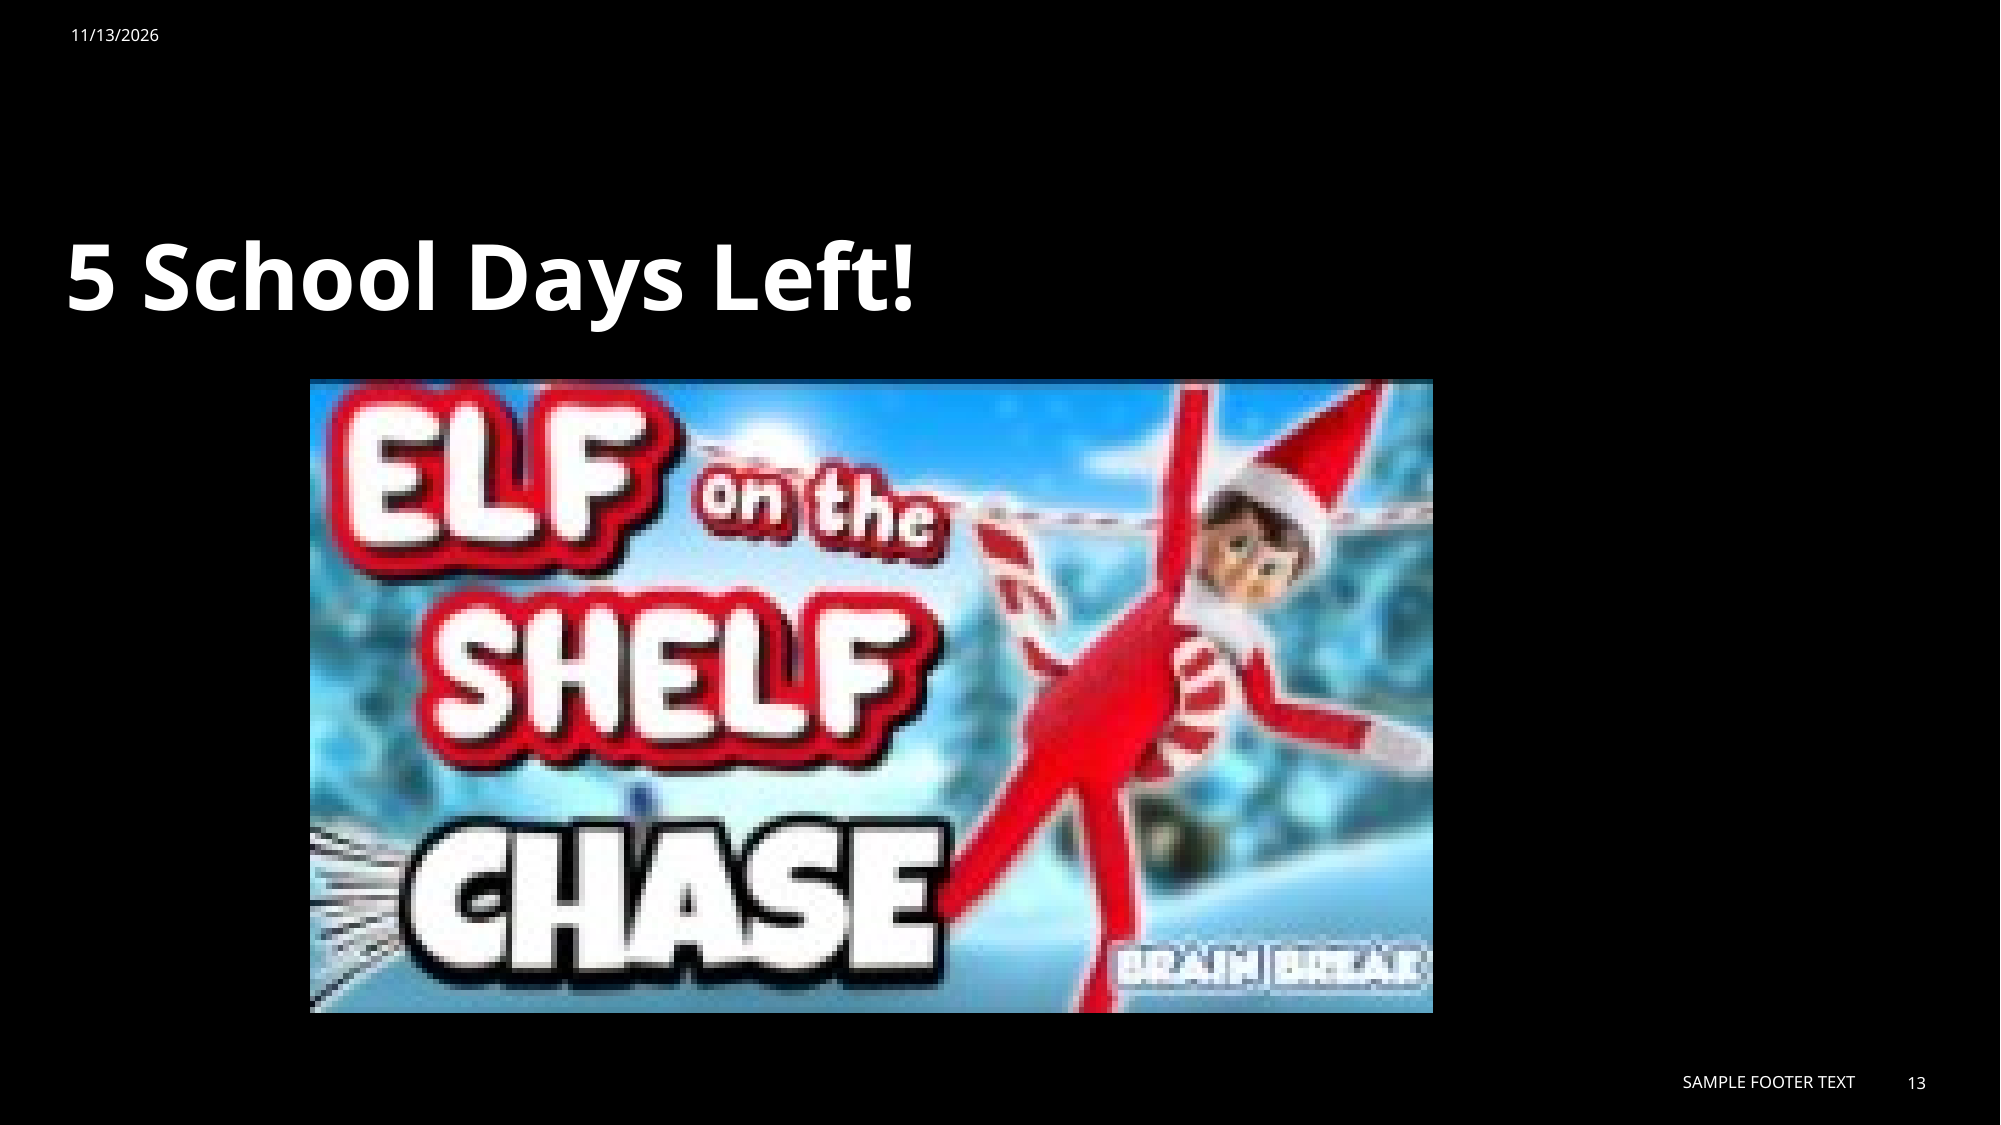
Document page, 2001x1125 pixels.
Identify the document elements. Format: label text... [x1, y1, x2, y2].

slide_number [55, 10, 506, 63]
title 5 School Days Left! [50, 101, 1684, 338]
footer Sample Footer Text [1204, 1053, 1871, 1114]
slide_number 13 [1870, 1054, 1942, 1114]
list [309, 378, 1434, 1014]
